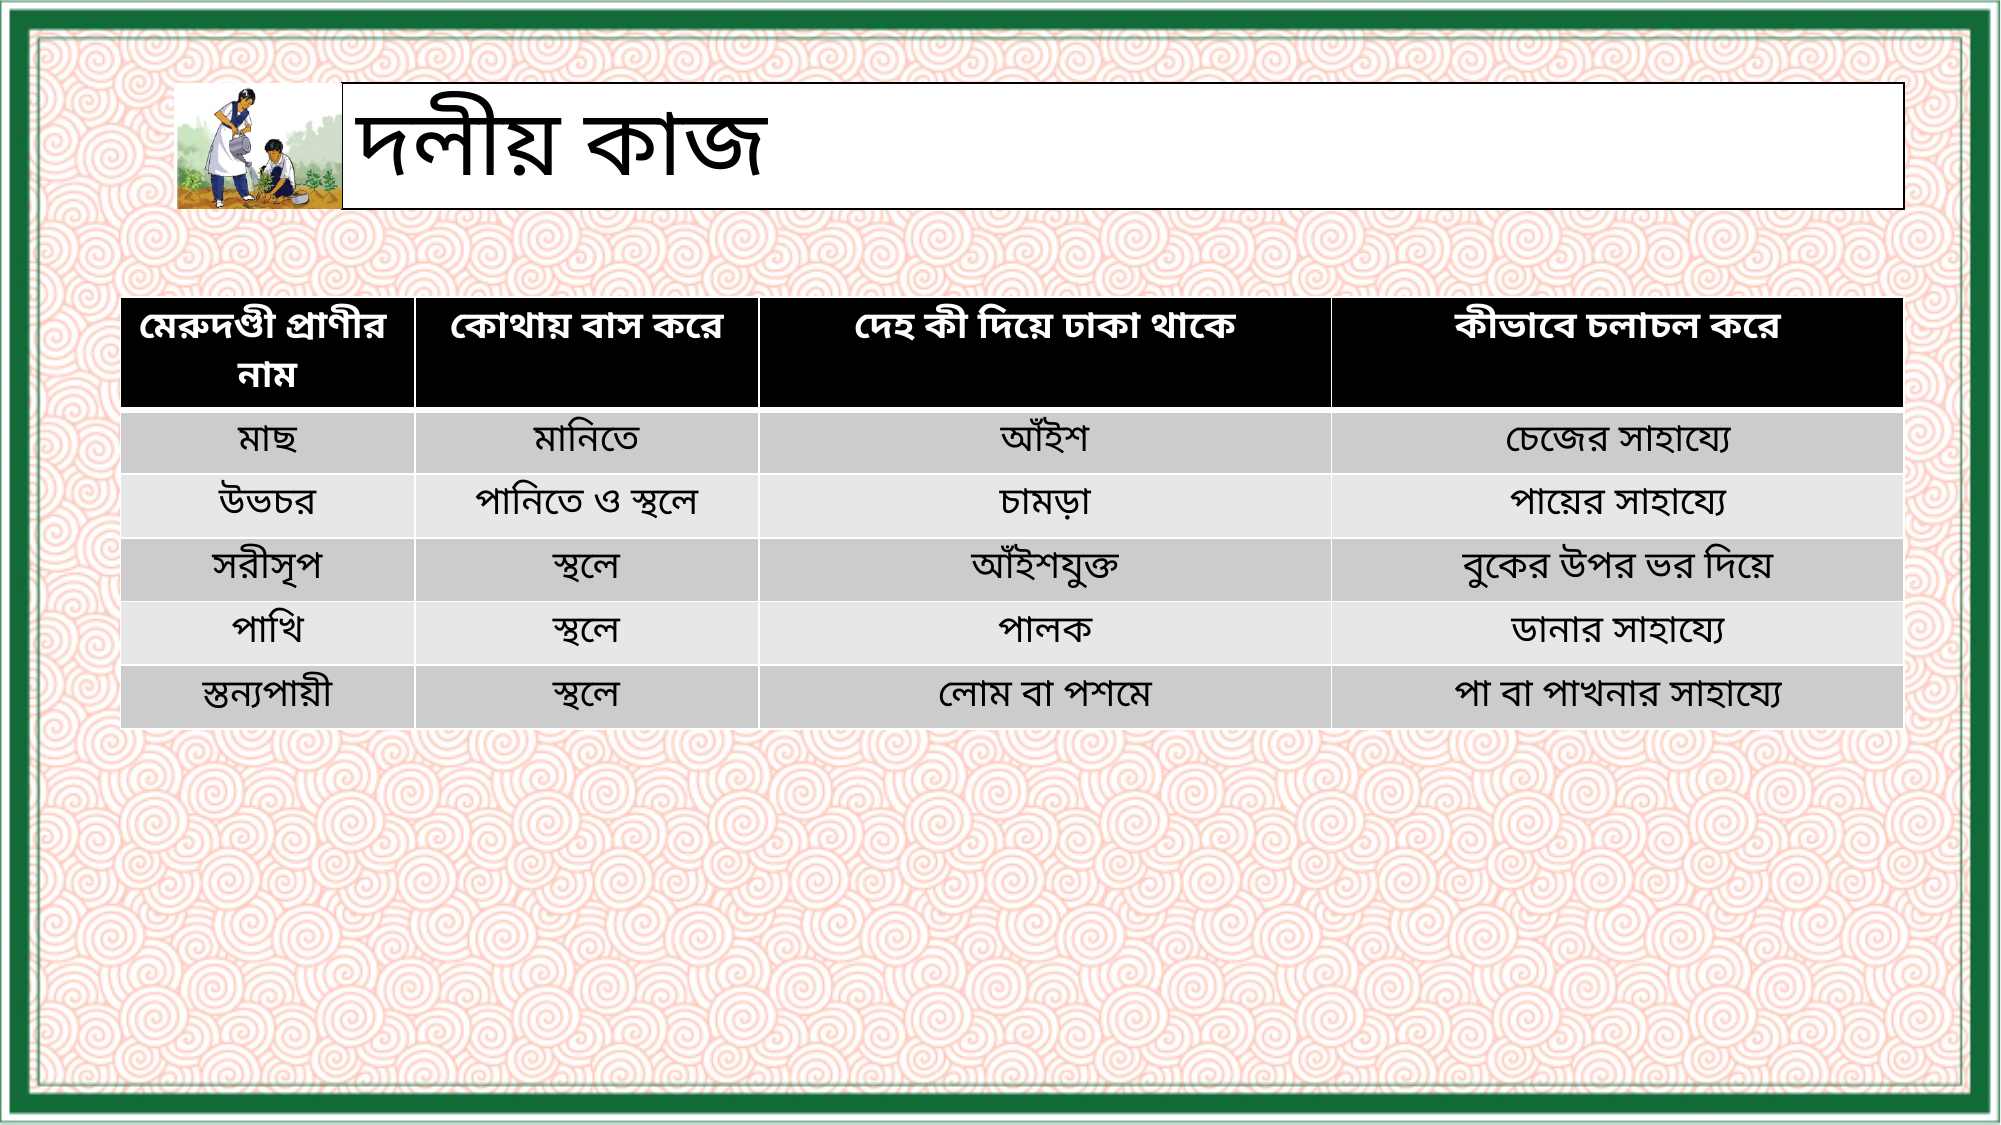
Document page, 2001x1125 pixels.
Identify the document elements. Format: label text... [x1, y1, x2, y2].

picture [0, 0, 2001, 1125]
table_cell বুকের উপর ভর দিয়ে [1332, 539, 1903, 601]
table_cell চামড়া [760, 475, 1331, 537]
table_cell উভচর [121, 475, 414, 537]
table_cell পালক [760, 602, 1331, 664]
table_cell আঁইশ [760, 413, 1331, 473]
table_cell স্থলে [416, 666, 758, 728]
table_cell স্থলে [416, 602, 758, 664]
table_header কোথায় বাস করে [416, 298, 758, 407]
table_cell পা বা পাখনার সাহায্যে [1332, 666, 1903, 728]
table_cell আঁইশযুক্ত [760, 539, 1331, 601]
table_cell পানিতে ও স্থলে [416, 475, 758, 537]
table_cell মানিতে [416, 413, 758, 473]
table_cell লোম বা পশমে [760, 666, 1331, 728]
table_cell মাছ [121, 413, 414, 473]
table_header কীভাবে চলাচল করে [1332, 298, 1903, 407]
table_cell পাখি [121, 602, 414, 664]
title দলীয় কাজ [341, 82, 1905, 210]
table_cell ডানার সাহায্যে [1332, 602, 1903, 664]
table_cell স্তন্যপায়ী [121, 666, 414, 728]
table_header দেহ কী দিয়ে ঢাকা থাকে [760, 298, 1331, 407]
table_cell পায়ের সাহায্যে [1332, 475, 1903, 537]
table_cell স্থলে [416, 539, 758, 601]
table_cell চেজের সাহায্যে [1332, 413, 1903, 473]
table_header মেরুদণ্ডী প্রাণীর নাম [121, 298, 414, 407]
table_cell সরীসৃপ [121, 539, 414, 601]
